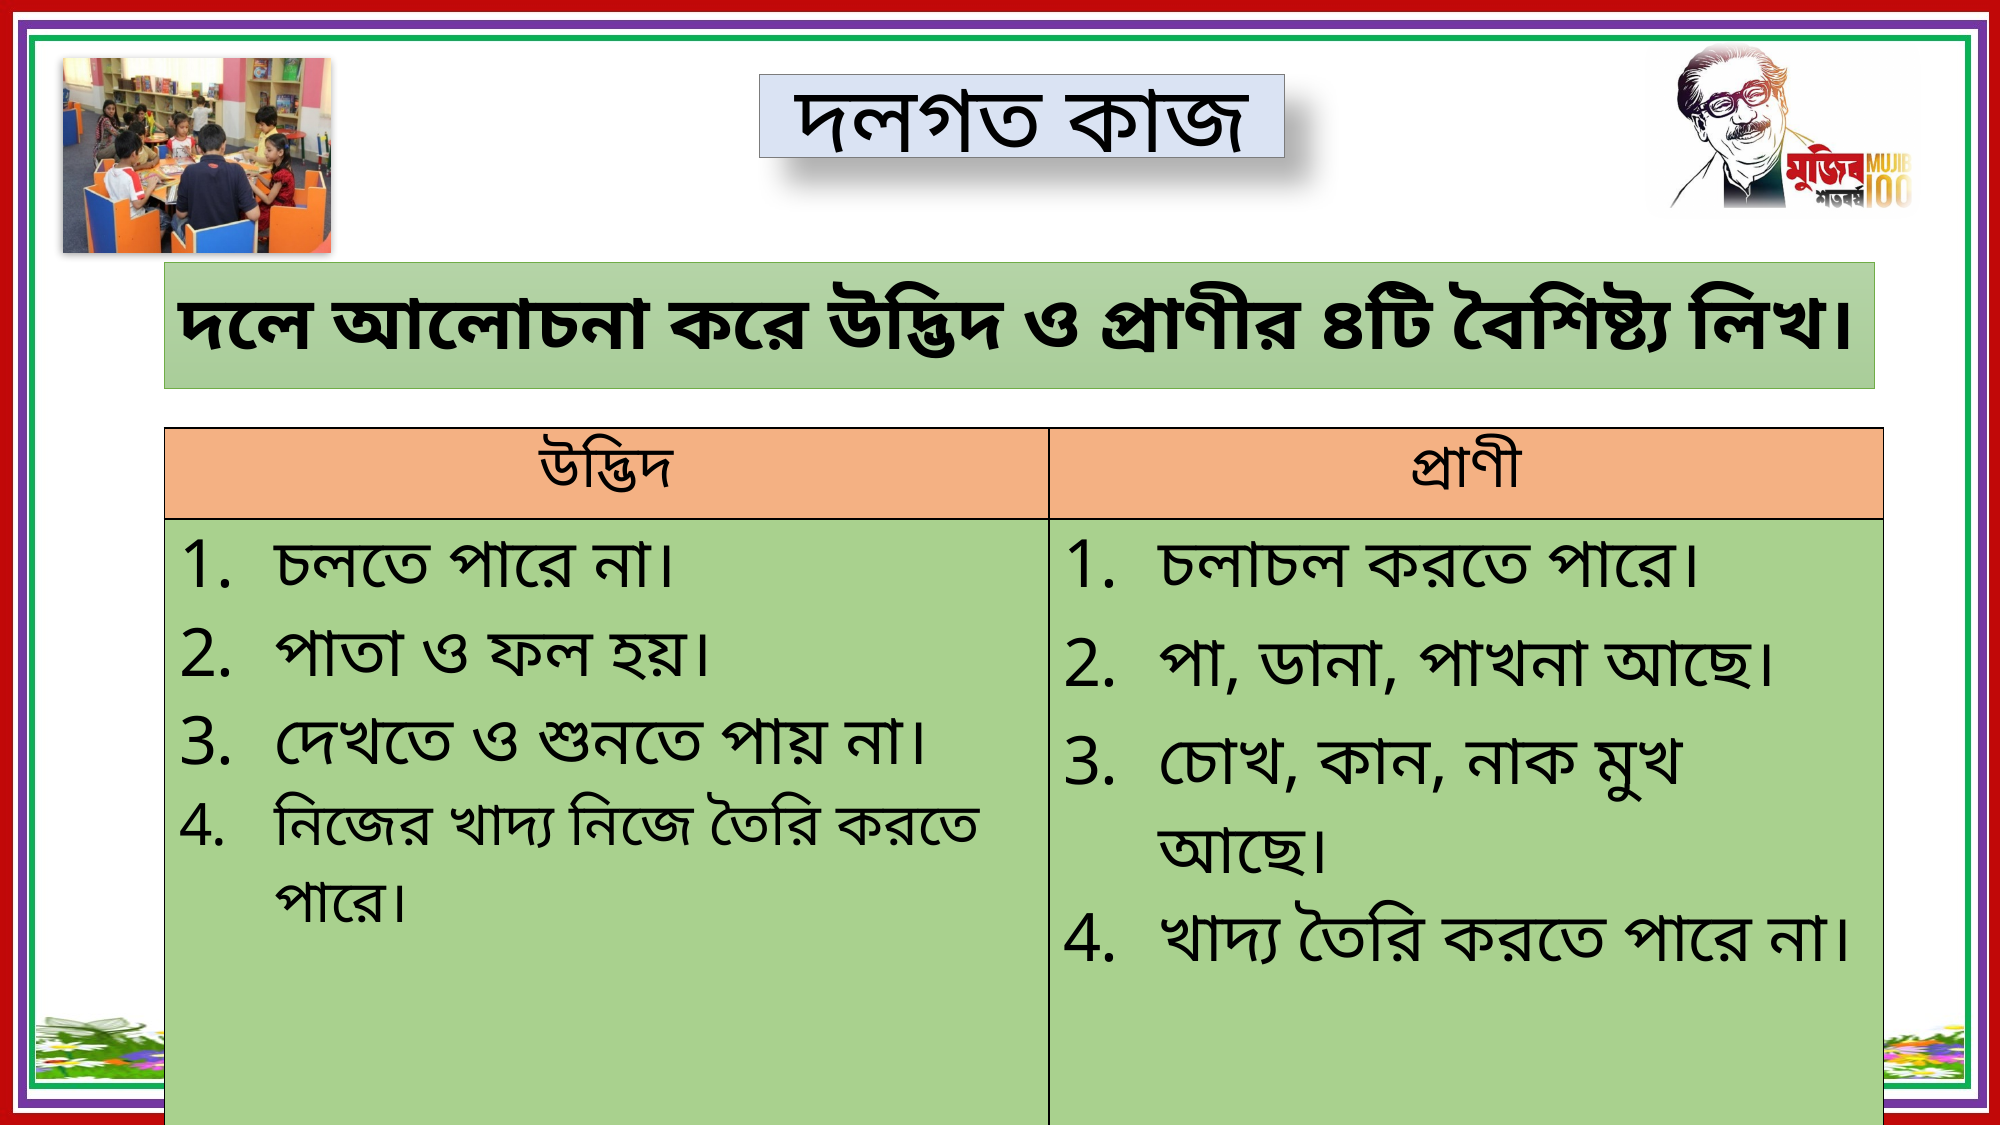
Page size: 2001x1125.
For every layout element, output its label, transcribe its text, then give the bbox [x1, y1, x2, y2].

table_header উদ্ভিদ [165, 429, 1048, 518]
picture [0, 0, 2000, 1125]
text_box দলে আলোচনা করে উদ্ভিদ ও প্রাণীর ৪টি বৈশিষ্ট্য লিখ। [164, 262, 1875, 389]
table_cell চলাচল করতে পারে। পা, ডানা, পাখনা আছে। চোখ, কান, নাক মুখ আছে। খাদ্য তৈরি করতে পারে না। [1050, 520, 1883, 1125]
text_box দলগত কাজ [759, 74, 1285, 158]
table_cell চলতে পারে না। পাতা ও ফল হয়। দেখতে ও শুনতে পায় না। নিজের খাদ্য নিজে তৈরি করতে পারে। [165, 520, 1048, 1125]
table_header প্রাণী [1050, 429, 1883, 518]
